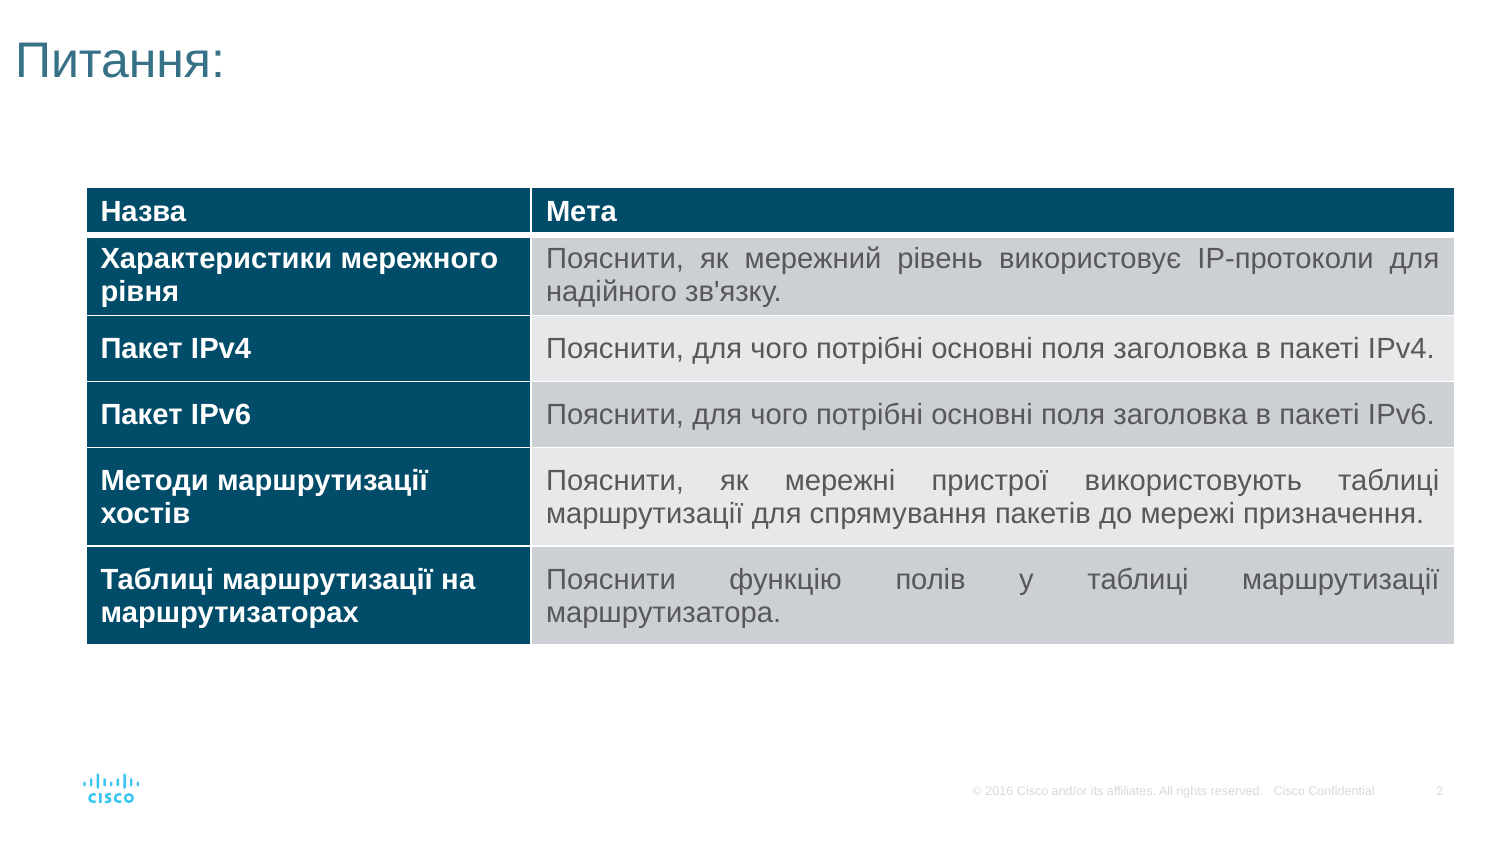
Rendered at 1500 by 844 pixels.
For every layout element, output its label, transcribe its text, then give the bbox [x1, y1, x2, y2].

table_cell Пояснити функцію полів у таблиці маршрутизації маршрутизатора. [532, 547, 1454, 644]
table_cell Пояснити, як мережні пристрої використовують таблиці маршрутизації для спрямування пакетів до мережі призначення. [532, 448, 1454, 545]
table_cell Пакет IPv4 [87, 316, 530, 381]
table_cell Таблиці маршрутизації на маршрутизаторах [87, 547, 530, 644]
table_header Назва [87, 188, 530, 232]
table_cell Пояснити, для чого потрібні основні поля заголовка в пакеті IPv4. [532, 316, 1454, 381]
title Питання: [0, 6, 1500, 108]
table_cell Методи маршрутизації хостів [87, 448, 530, 545]
table_header Мета [532, 188, 1454, 232]
table_cell Пояснити, для чого потрібні основні поля заголовка в пакеті IPv6. [532, 382, 1454, 447]
table_cell Пакет IPv6 [87, 382, 530, 447]
table_cell Характеристики мережного рівня [87, 238, 530, 315]
table_cell Пояснити, як мережний рівень використовує IP-протоколи для надійного зв'язку. [532, 238, 1454, 315]
